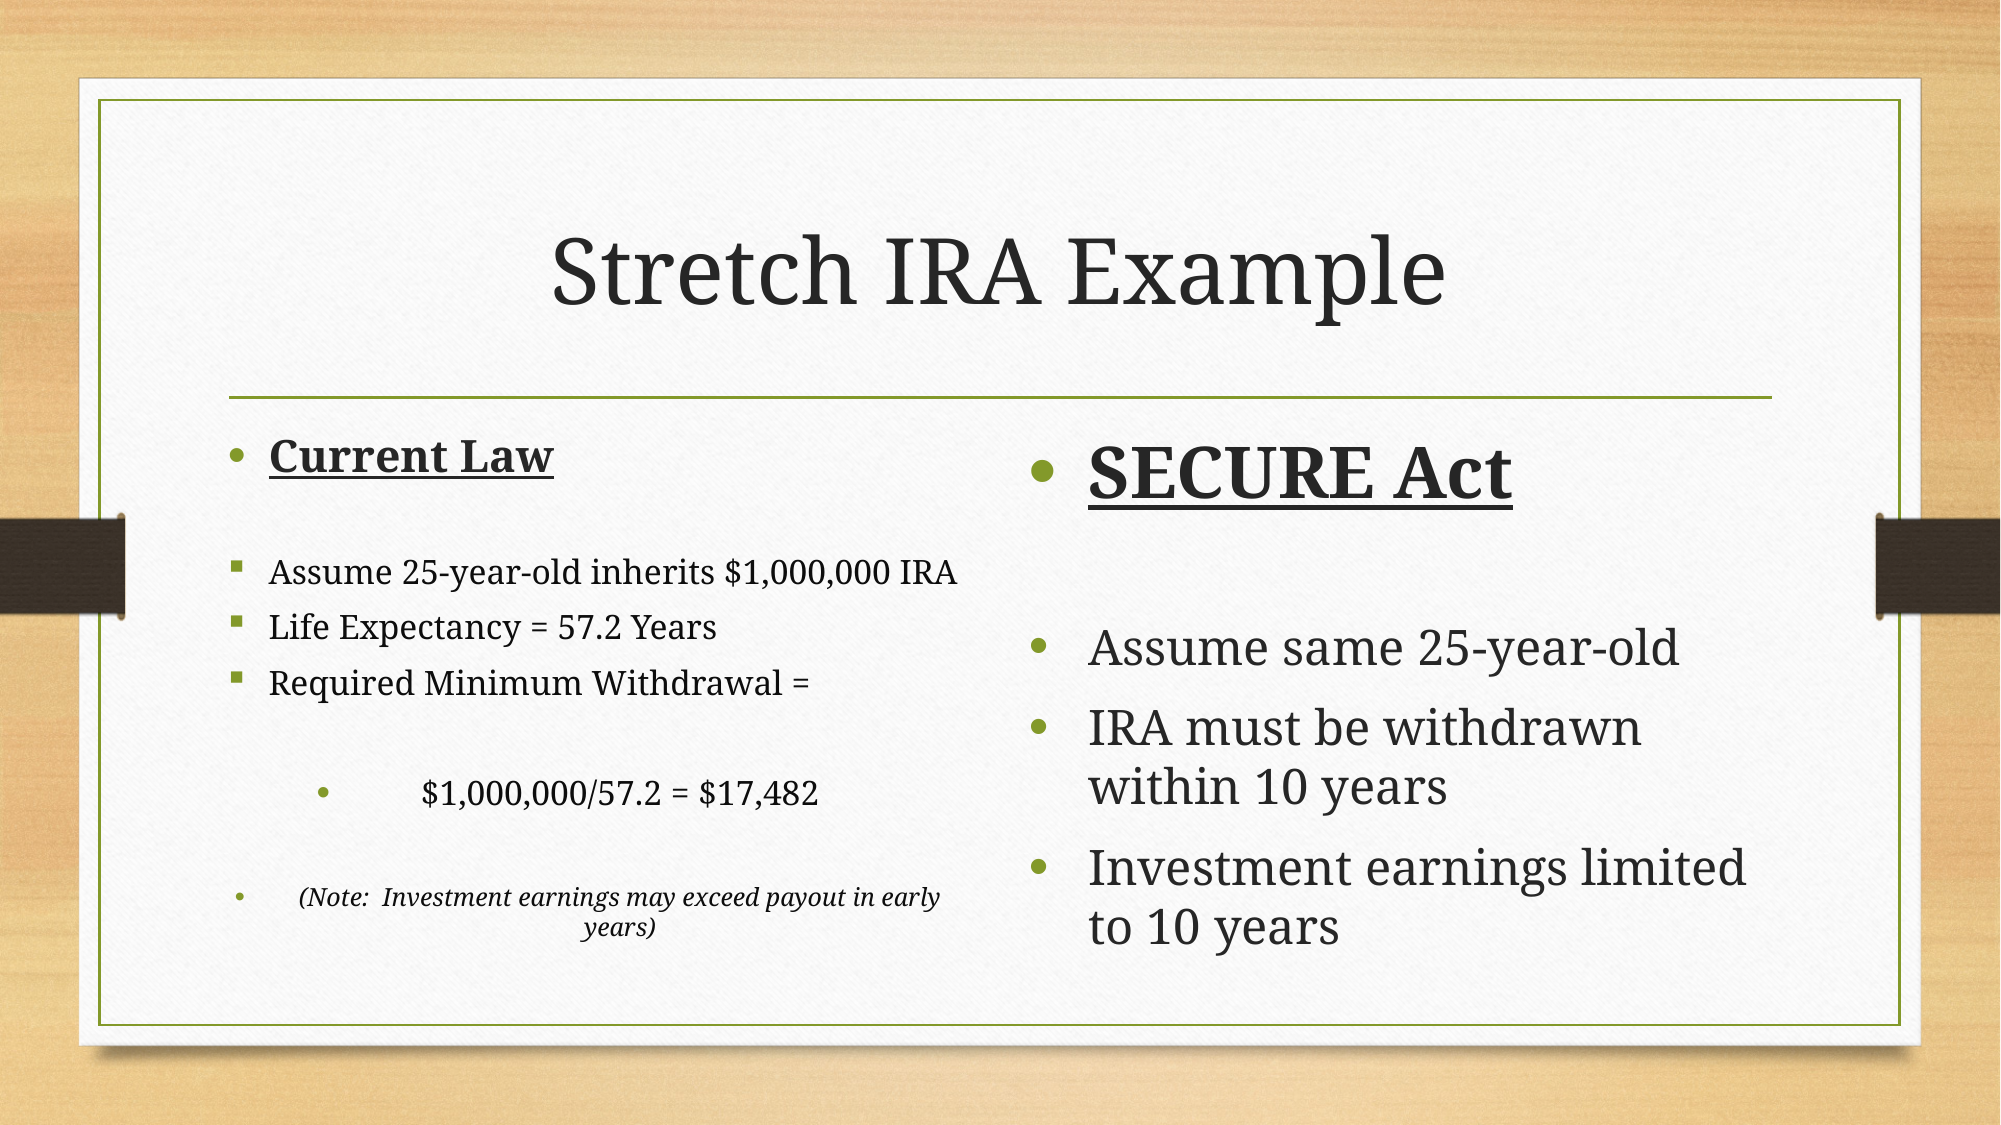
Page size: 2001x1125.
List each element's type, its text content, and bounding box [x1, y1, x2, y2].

title Stretch IRA Example [212, 161, 1788, 375]
list SECURE Act Assume same 25-year-old IRA must be withdrawn within 10 years Investment earnings limited to 10 years [1013, 420, 1788, 963]
picture [0, 0, 2001, 1125]
list Current Law Assume 25-year-old inherits $1,000,000 IRA Life Expectancy = 57.2 Years Required Minimum Withdrawal = $1,000,000/57.2 = $17,482 (Note: Investment earnings may exceed payout in early years) [213, 420, 987, 963]
